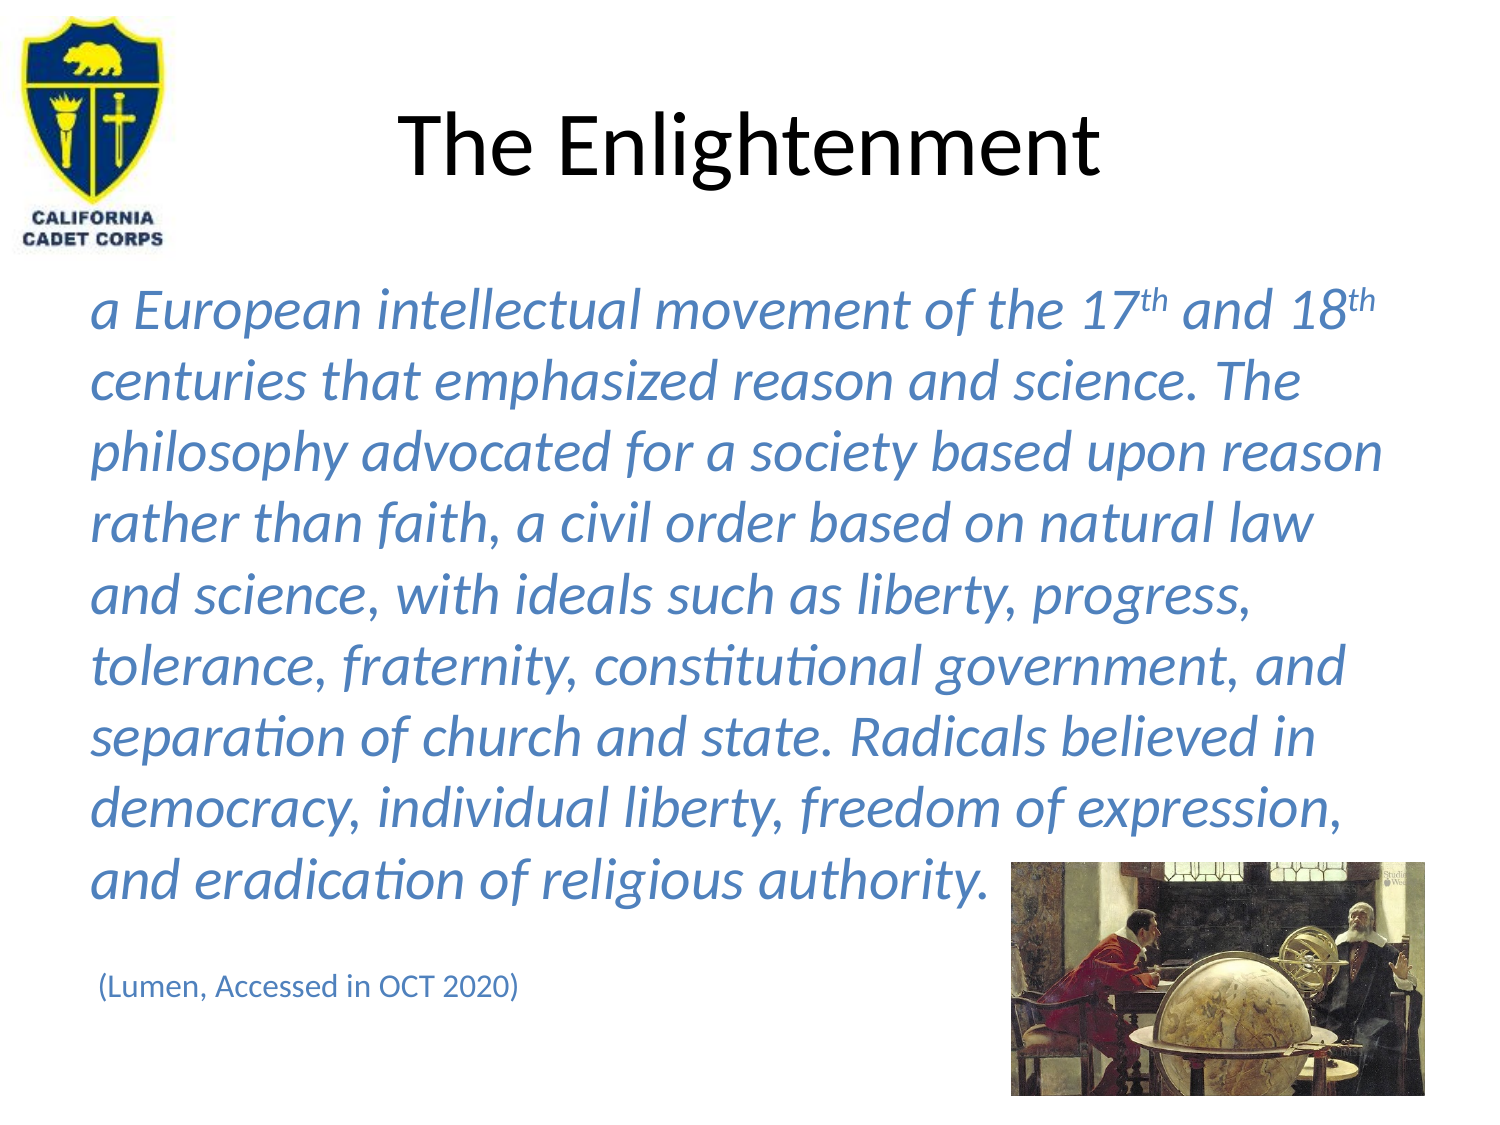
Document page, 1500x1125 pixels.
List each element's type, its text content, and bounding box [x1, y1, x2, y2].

picture [0, 16, 186, 261]
title The Enlightenment [162, 45, 1338, 233]
picture [1011, 862, 1426, 1096]
list a European intellectual movement of the 17th and 18th centuries that emphasized reason and science. The philosophy advocated for a society based upon reason rather than faith, a civil order based on natural law and science, with ideals such as liberty, progress, tolerance, fraternity, constitutional government, and separation of church and state. Radicals believed in democracy, individual liberty, freedom of expression, and eradication of religious authority. (Lumen, Accessed in OCT 2020) [75, 262, 1425, 1063]
